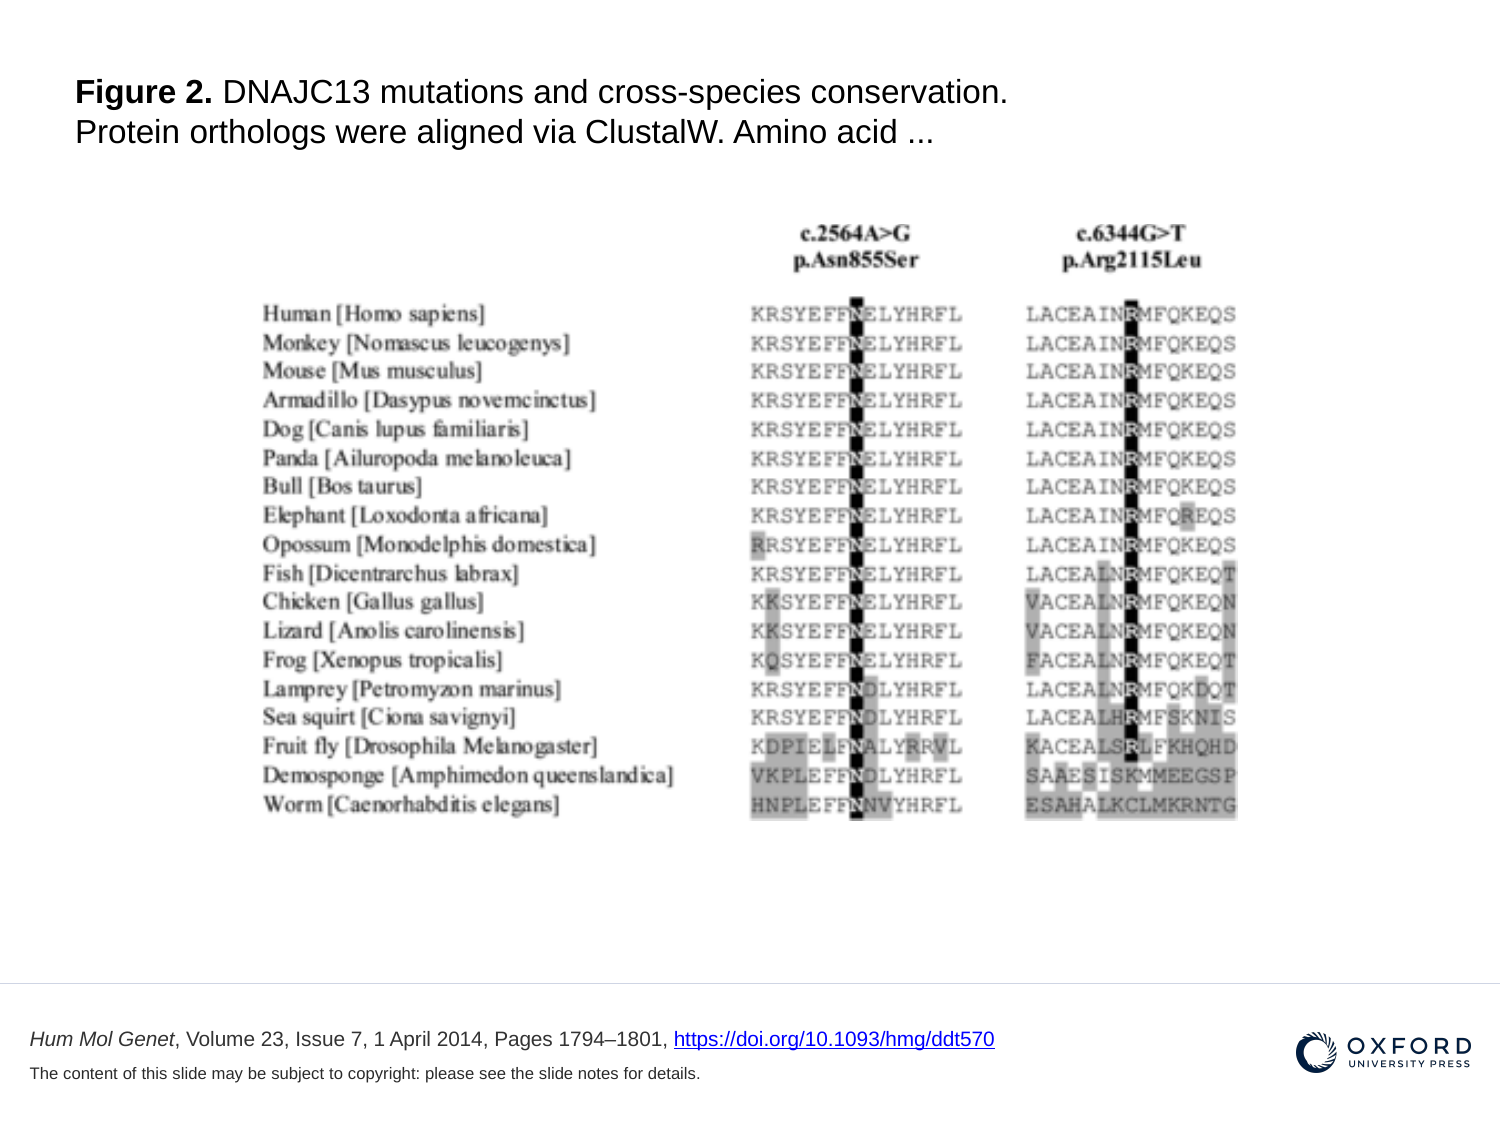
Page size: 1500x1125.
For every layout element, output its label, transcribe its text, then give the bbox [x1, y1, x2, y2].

title Figure 2. DNAJC13 mutations and cross-species conservation. Protein orthologs were aligned via ClustalW. Amino acid ... [75, 69, 1078, 171]
picture [262, 224, 1238, 822]
picture [1296, 1032, 1471, 1073]
footer Hum Mol Genet, Volume 23, Issue 7, 1 April 2014, Pages 1794–1801, https://doi.org/10.1093/hmg/ddt570 The content of this slide may be subject to copyright: please see the slide notes for details. [0, 983, 1260, 1125]
